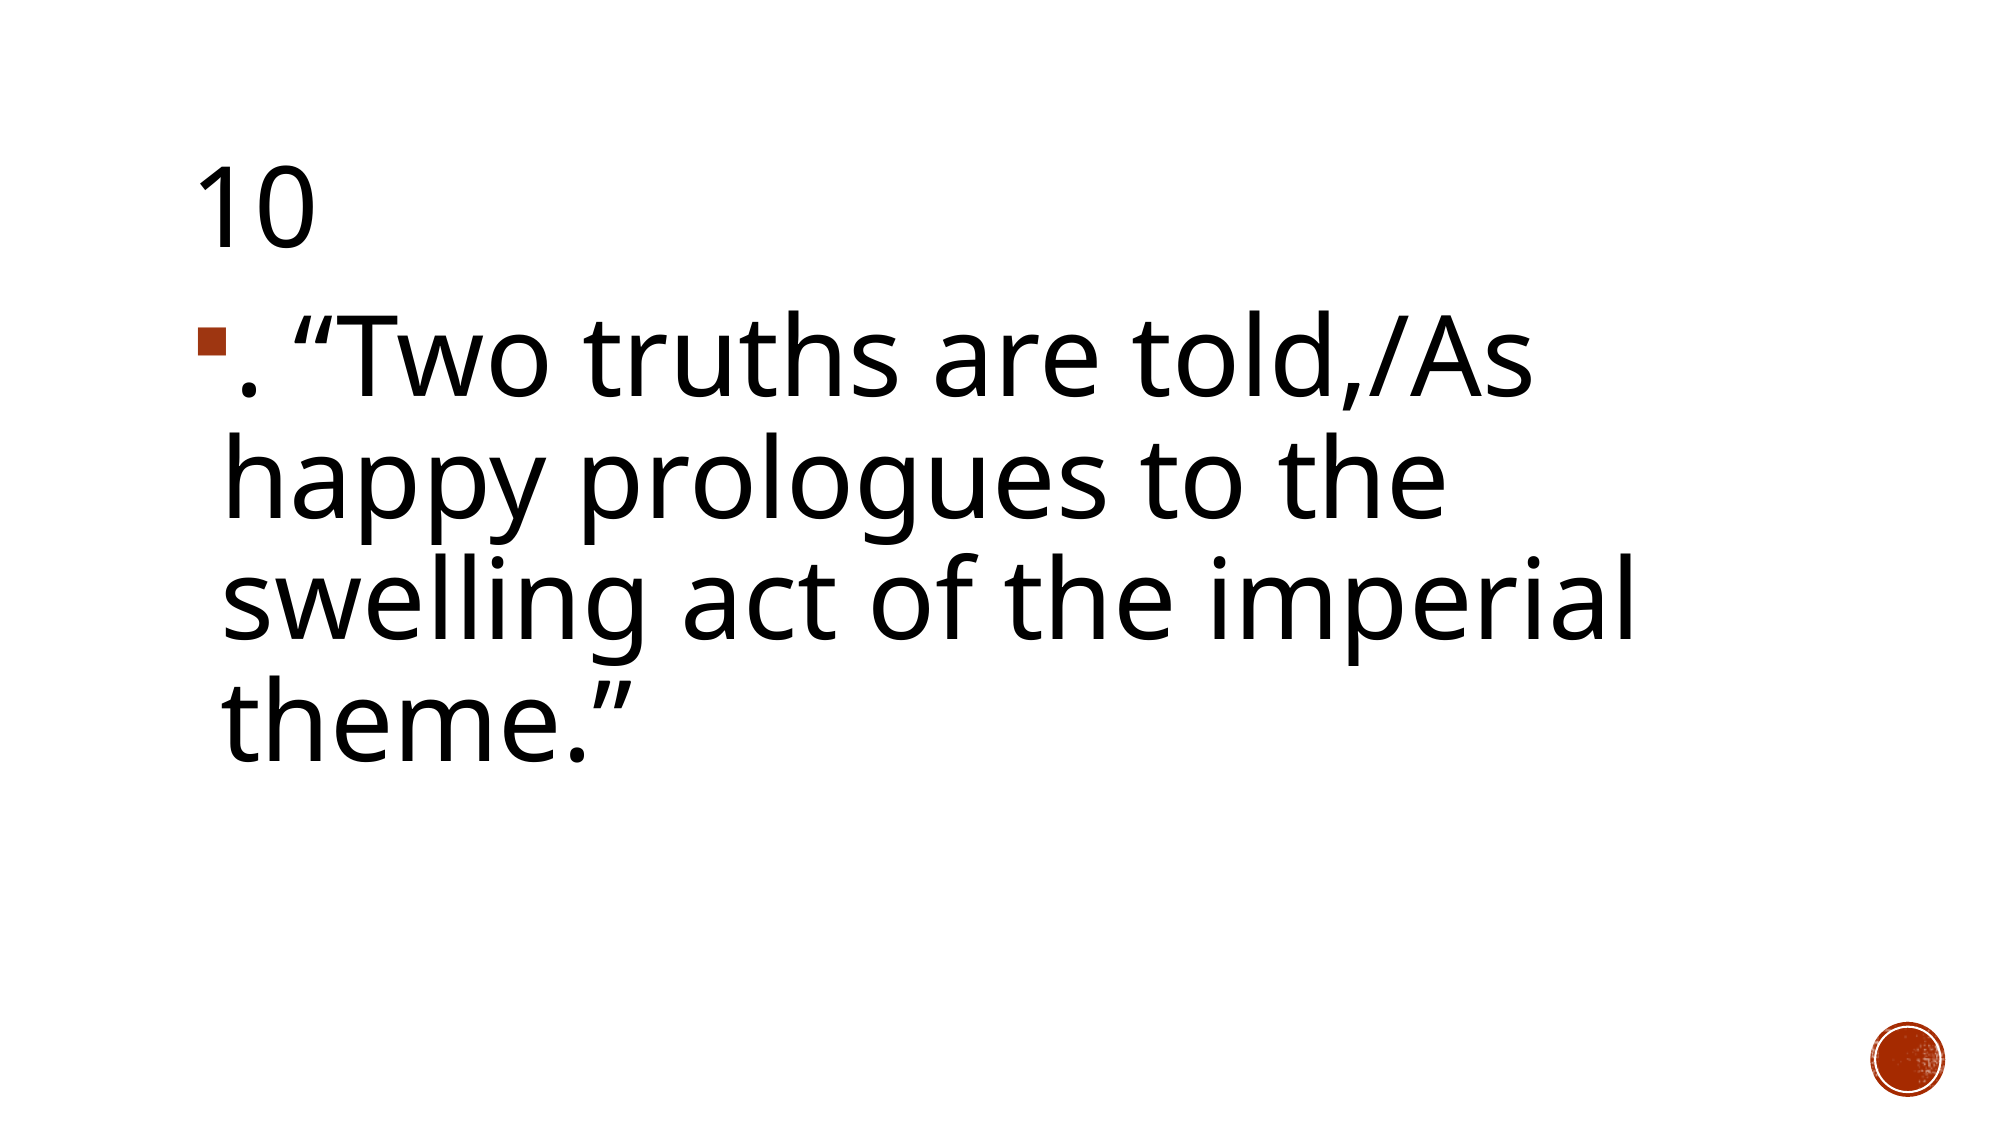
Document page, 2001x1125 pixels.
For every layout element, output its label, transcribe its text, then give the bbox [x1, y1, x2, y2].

title 10 [175, 79, 1826, 292]
list . “Two truths are told,/As happy prologues to the swelling act of the imperial theme.” [175, 292, 1826, 1013]
